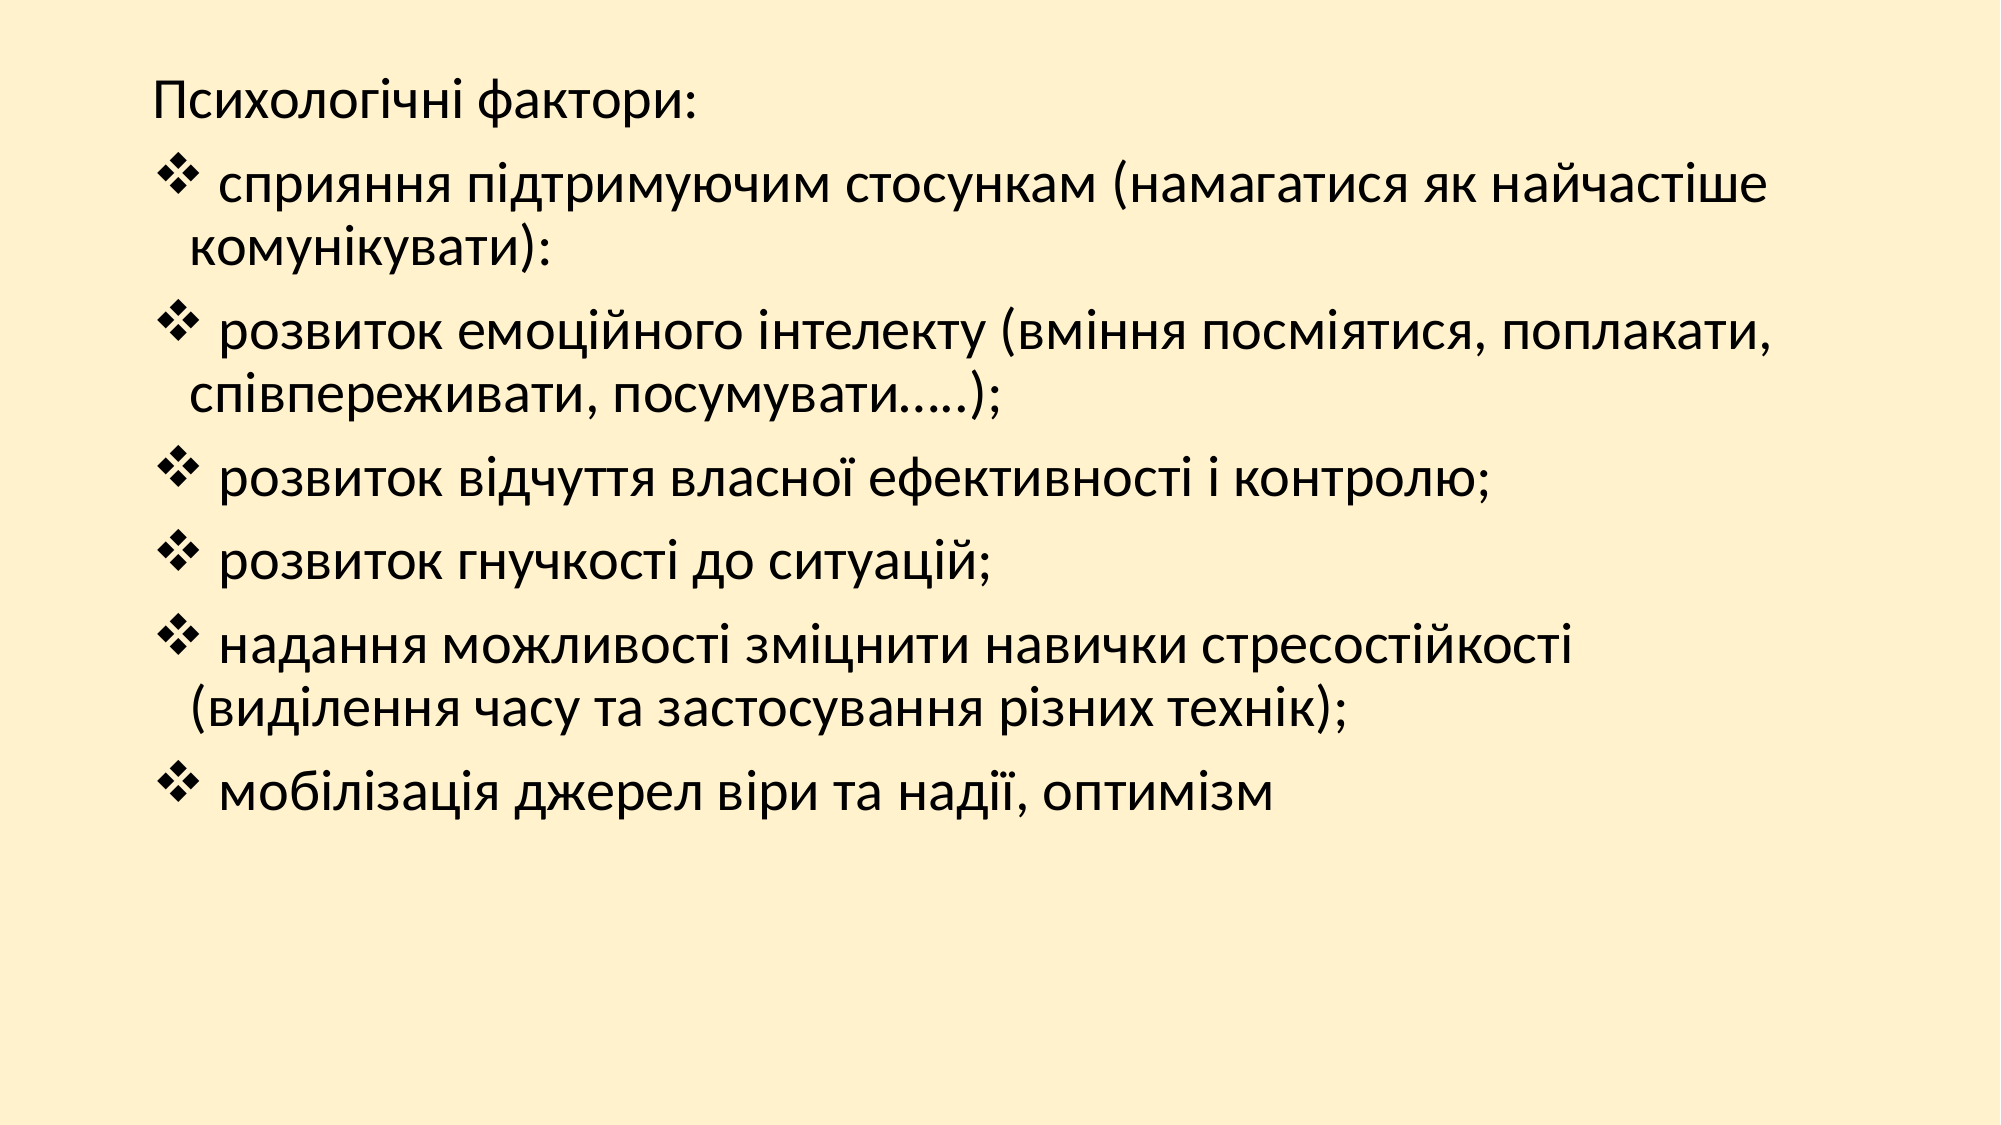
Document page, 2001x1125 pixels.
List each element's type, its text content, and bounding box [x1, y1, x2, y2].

list Психологічні фактори: сприяння підтримуючим стосункам (намагатися як найчастіше комунікувати): розвиток емоційного інтелекту (вміння посміятися, поплакати, співпереживати, посумувати…..); розвиток відчуття власної ефективності і контролю; розвиток гнучкості до ситуацій; надання можливості зміцнити навички стресостійкості (виділення часу та застосування різних технік); мобілізація джерел віри та надії, оптимізм [137, 61, 1863, 1014]
